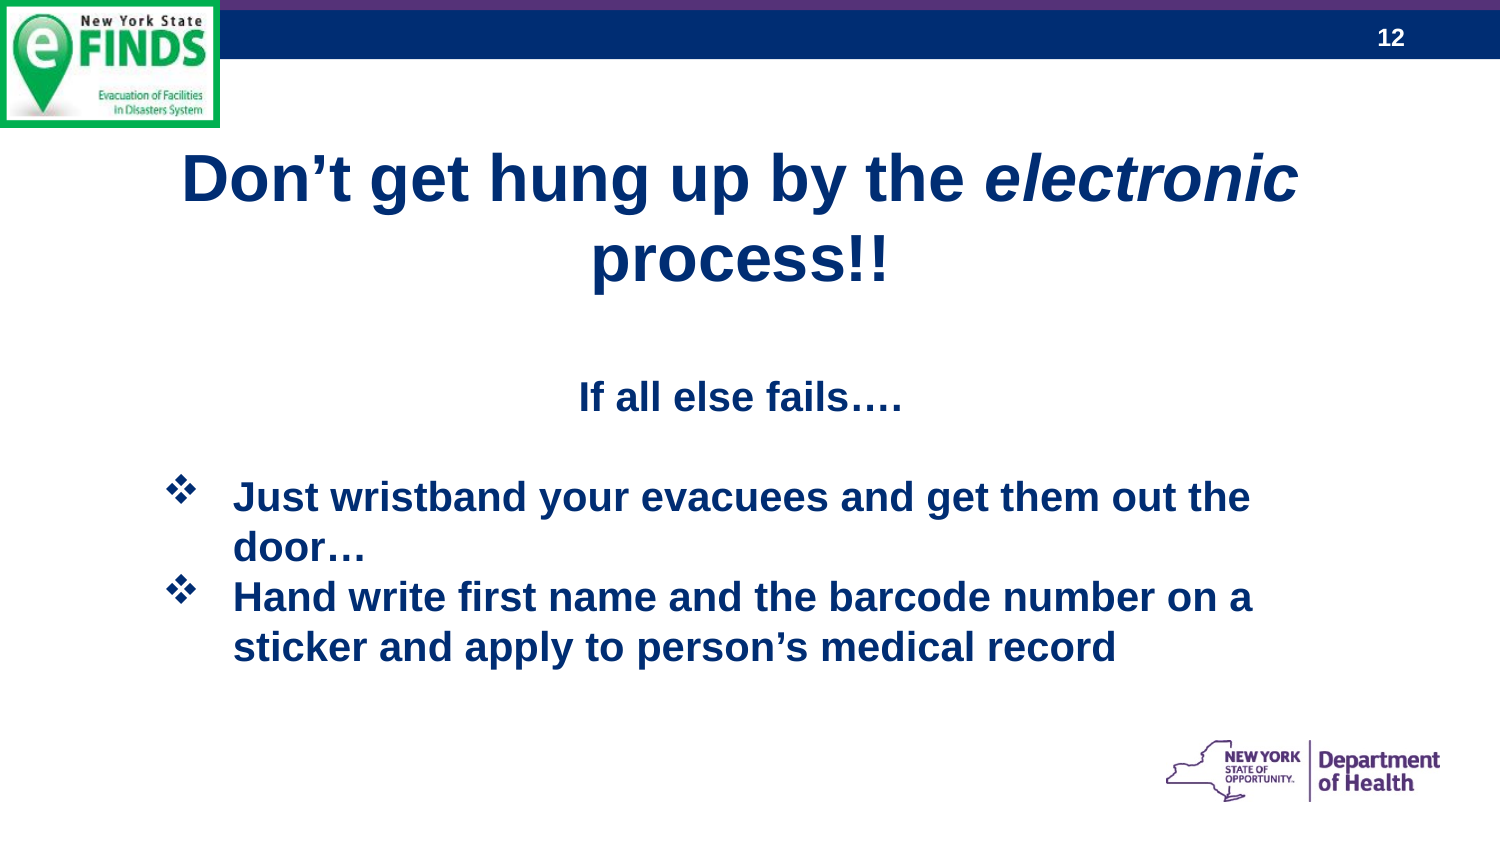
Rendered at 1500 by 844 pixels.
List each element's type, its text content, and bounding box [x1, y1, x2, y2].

picture [0, 0, 220, 128]
picture [1166, 740, 1440, 802]
text_box Don’t get hung up by the electronic process!! If all else fails…. Just wristband your evacuees and get them out the door… Hand write first name and the barcode number on a sticker and apply to person’s medical record [91, 127, 1390, 711]
